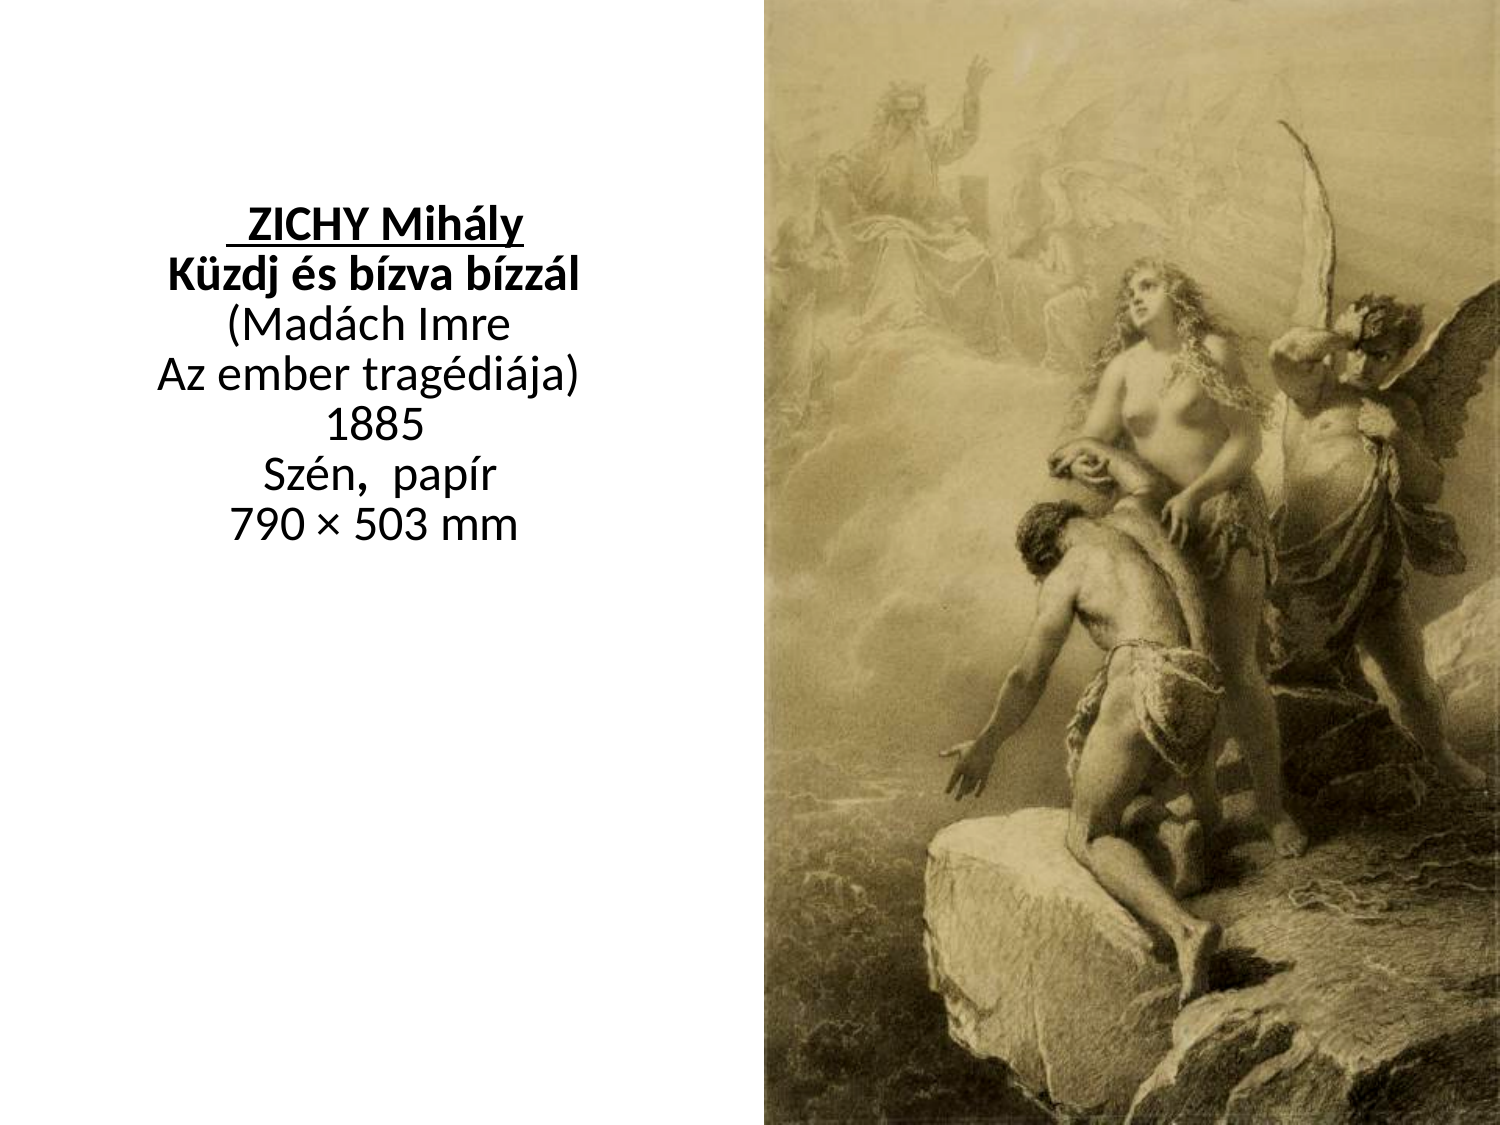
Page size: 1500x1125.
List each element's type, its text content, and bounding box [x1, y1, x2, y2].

picture [763, 0, 1500, 1125]
text_box ZICHY Mihály Küzdj és bízva bízzál (Madách Imre Az ember tragédiája) 1885 Szén, papír 790 × 503 mm [0, 193, 750, 559]
